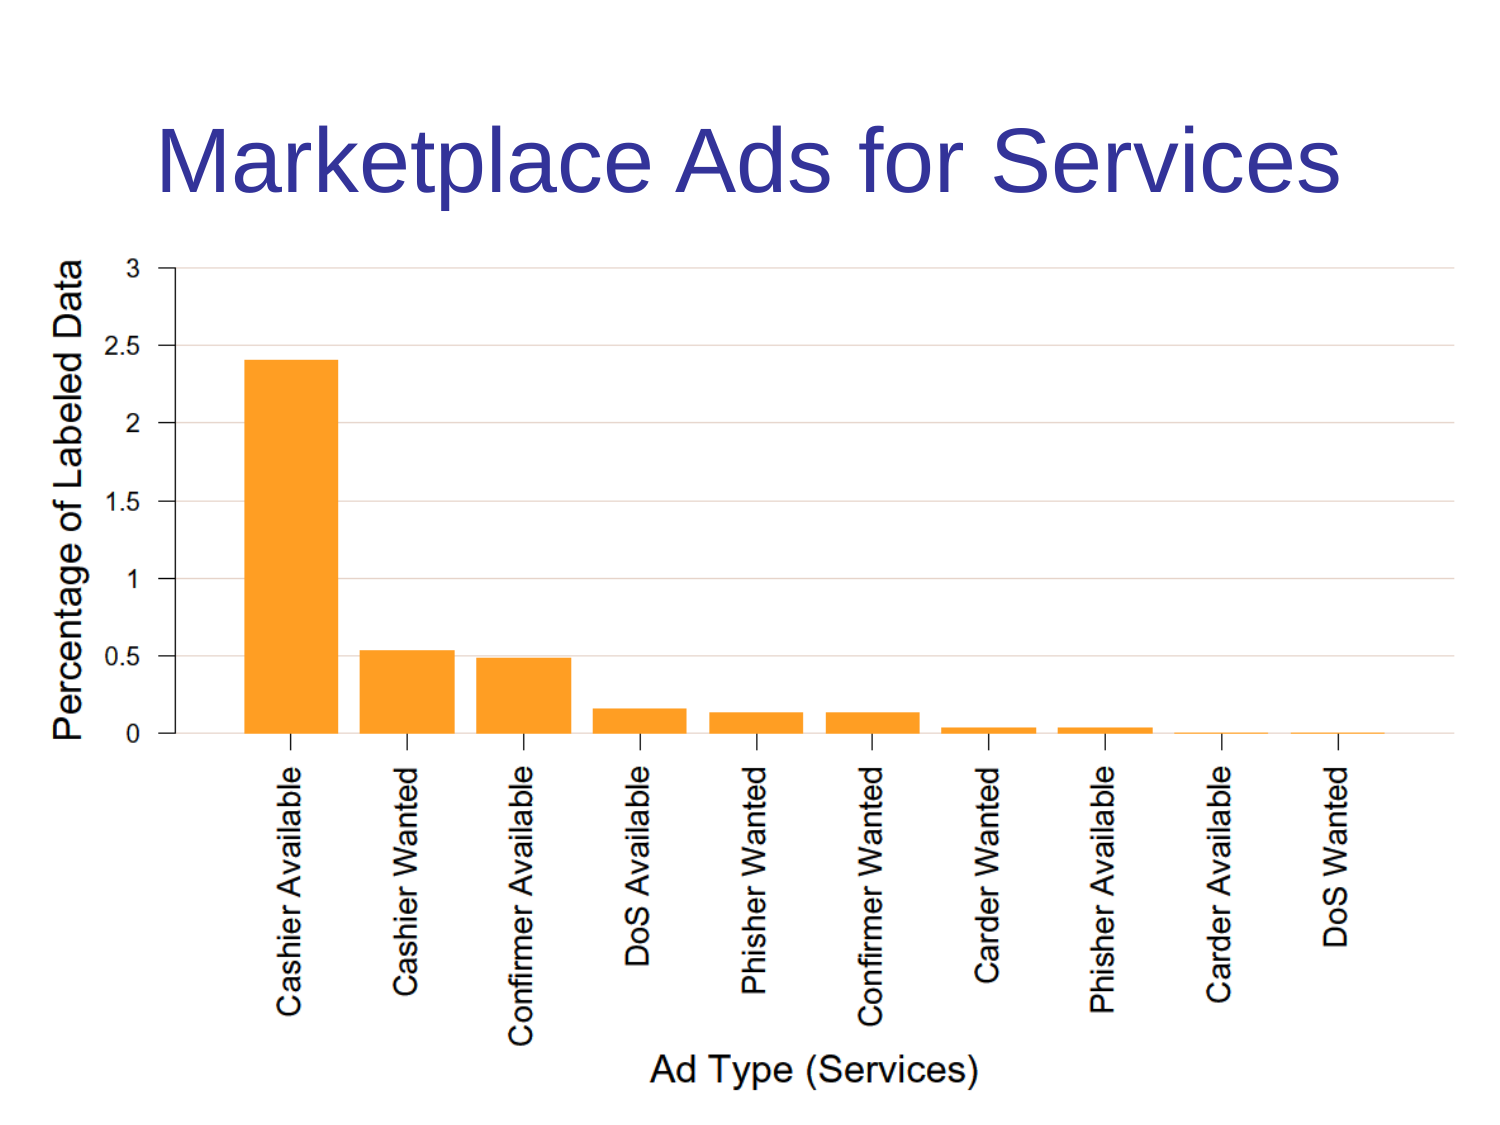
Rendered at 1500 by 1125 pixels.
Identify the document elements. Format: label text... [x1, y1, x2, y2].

title Marketplace Ads for Services [112, 64, 1388, 216]
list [0, 217, 1500, 1125]
